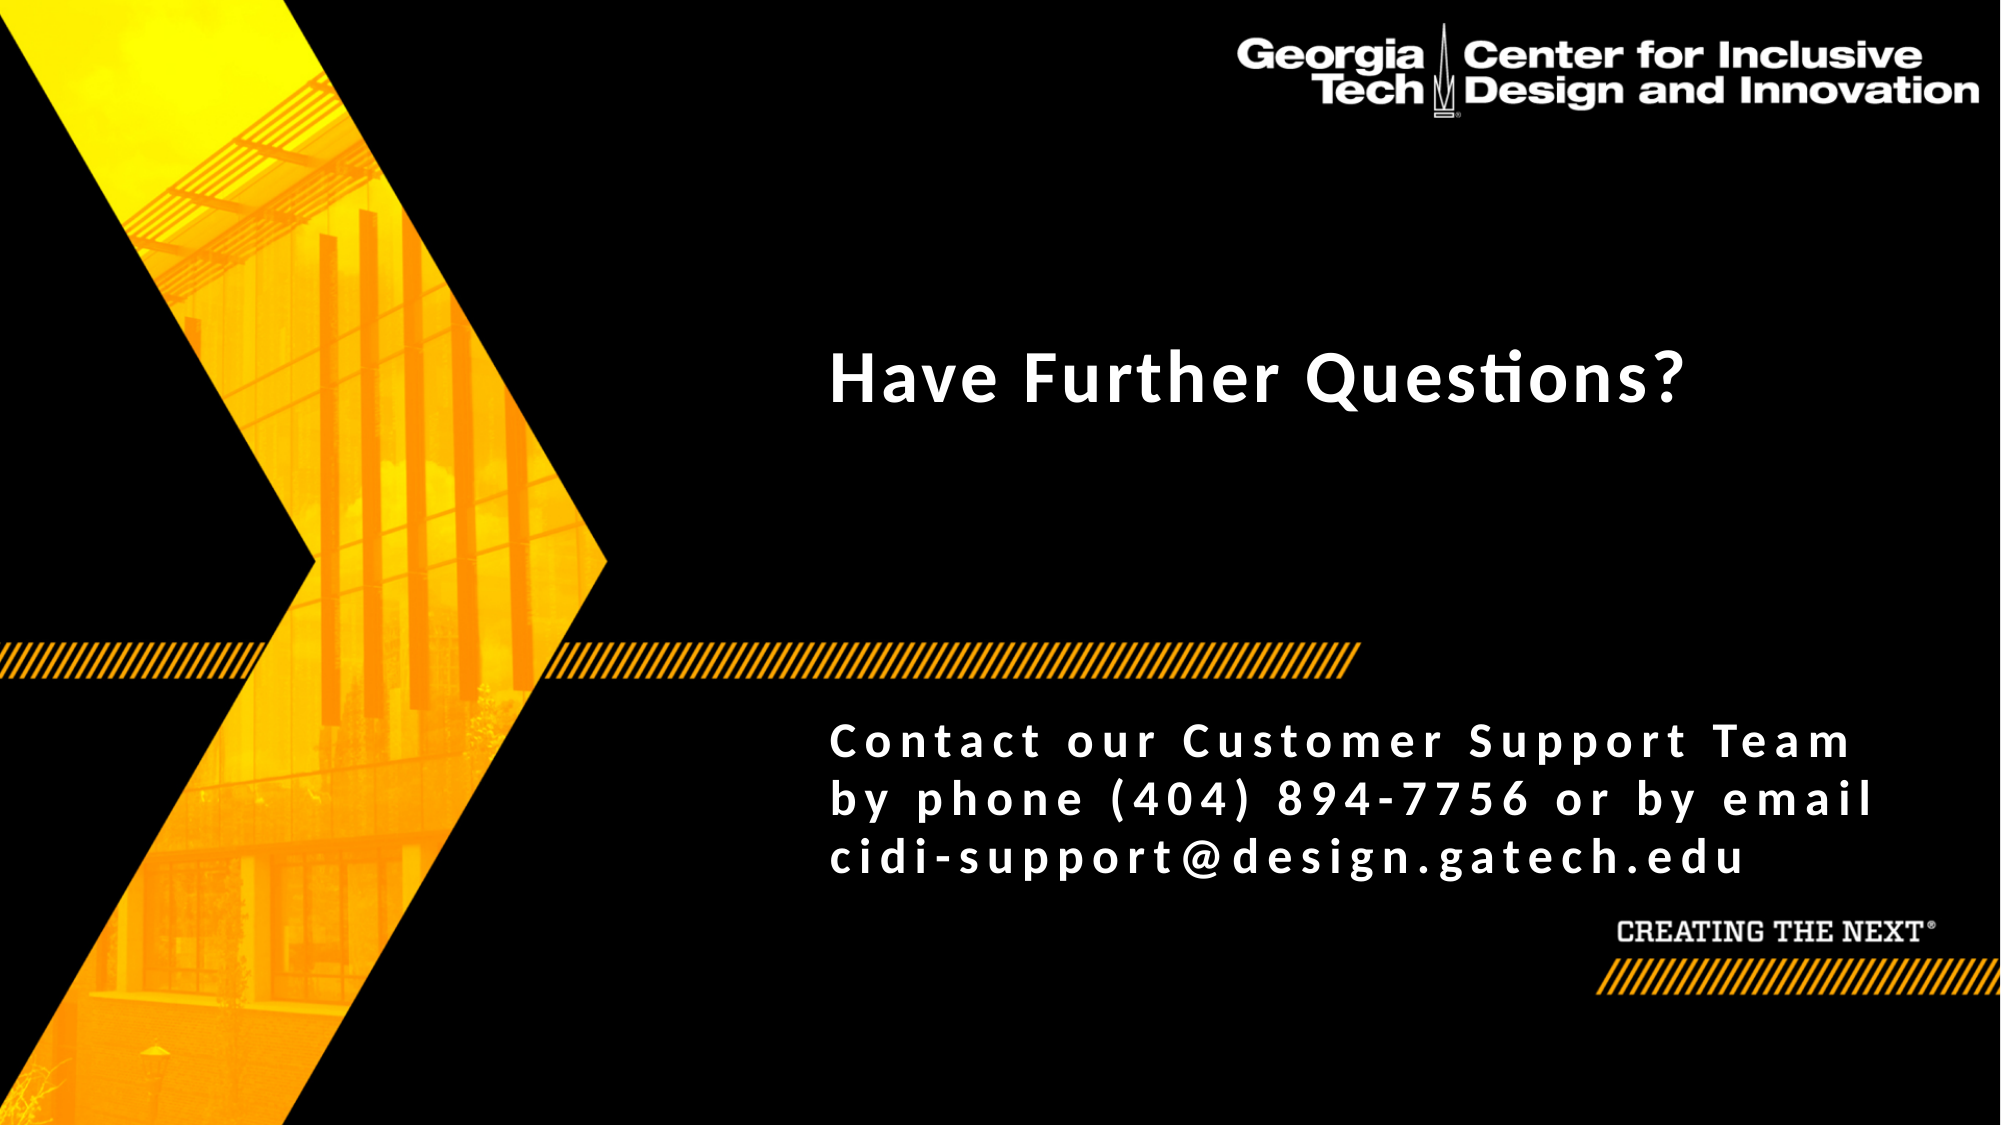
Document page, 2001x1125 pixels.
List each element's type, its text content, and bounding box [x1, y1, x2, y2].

picture [0, 0, 2001, 1125]
title Have Further Questions? [814, 318, 1930, 426]
subtitle Contact our Customer Support Team by phone (404) 894-7756 or by email cidi-support@design.gatech.edu [814, 701, 1930, 899]
